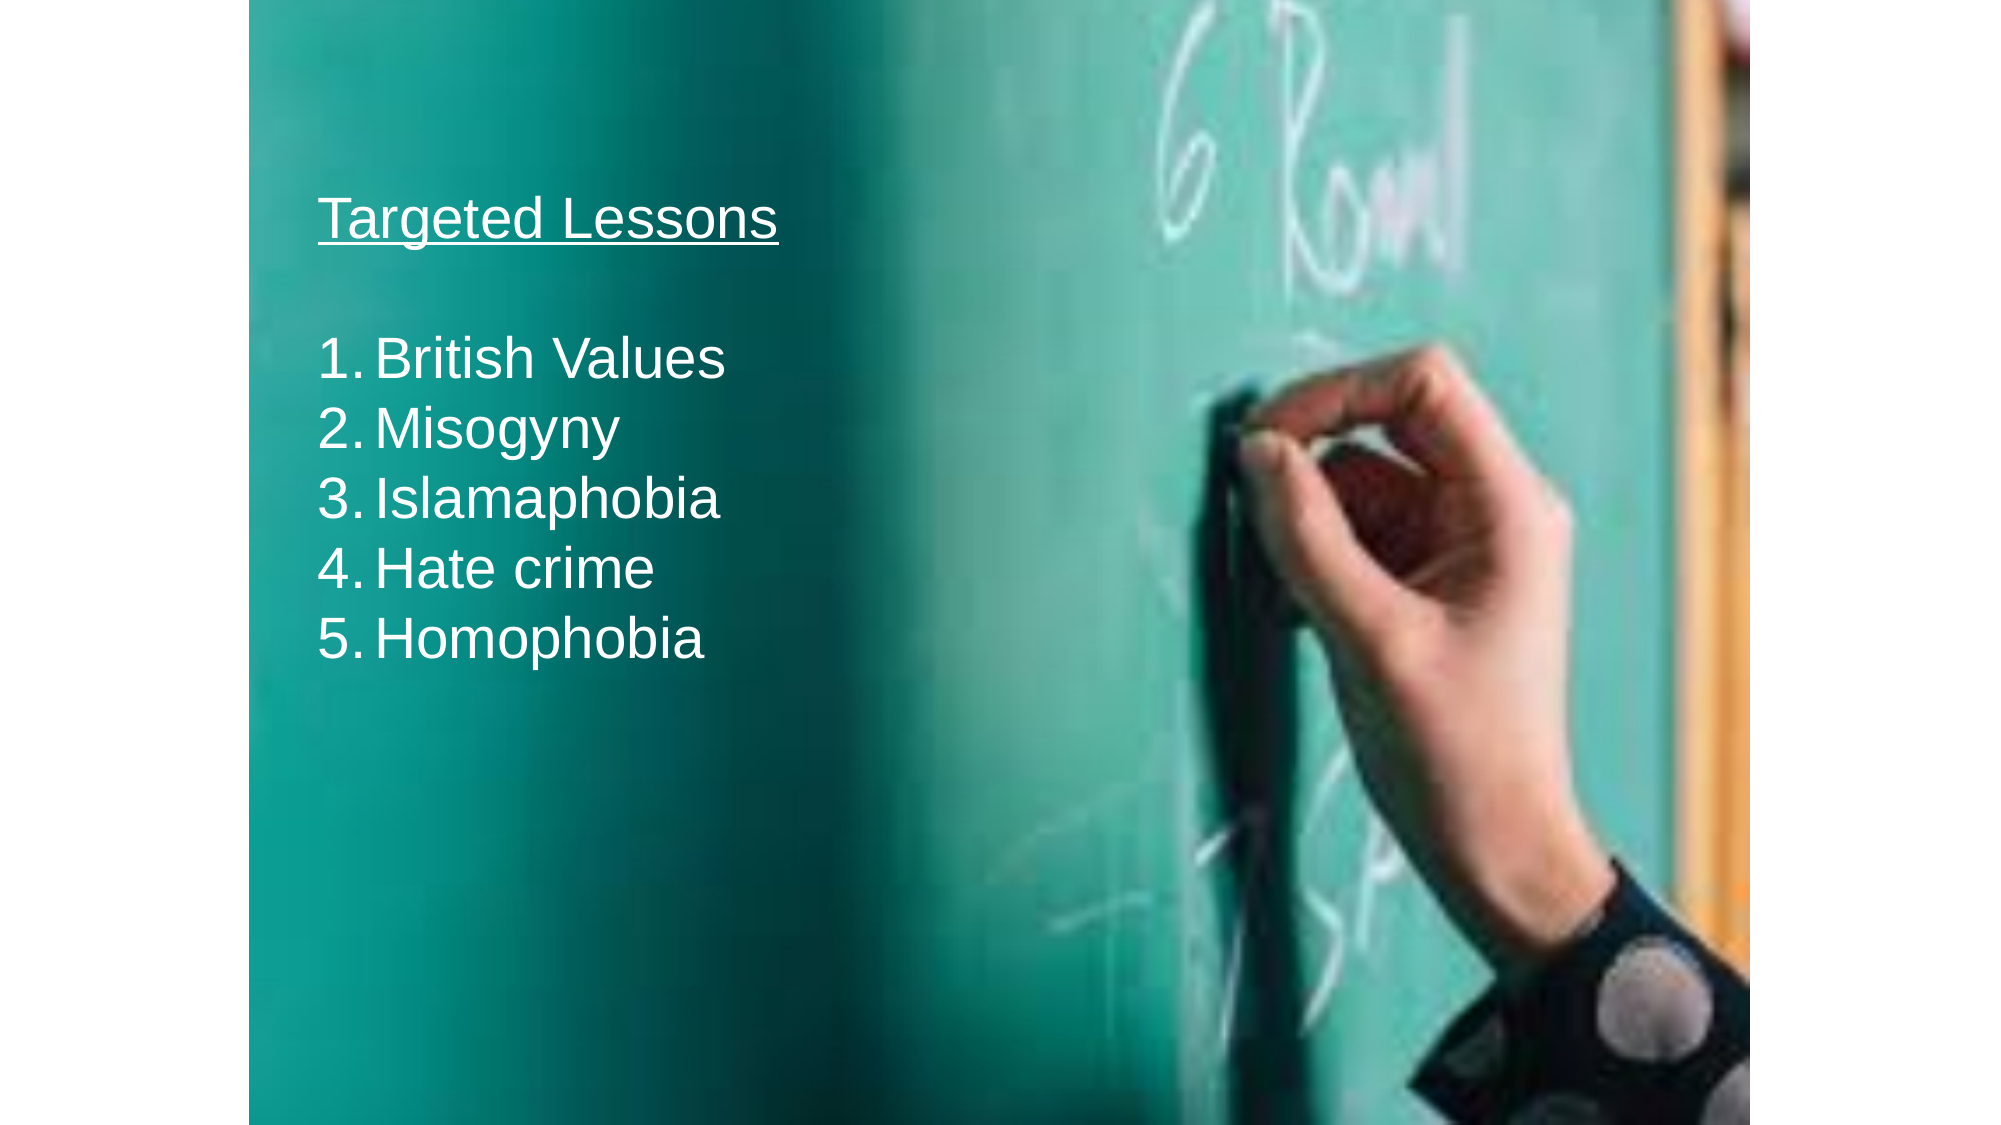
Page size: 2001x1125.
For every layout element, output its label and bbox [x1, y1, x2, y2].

list [249, 0, 1751, 1125]
